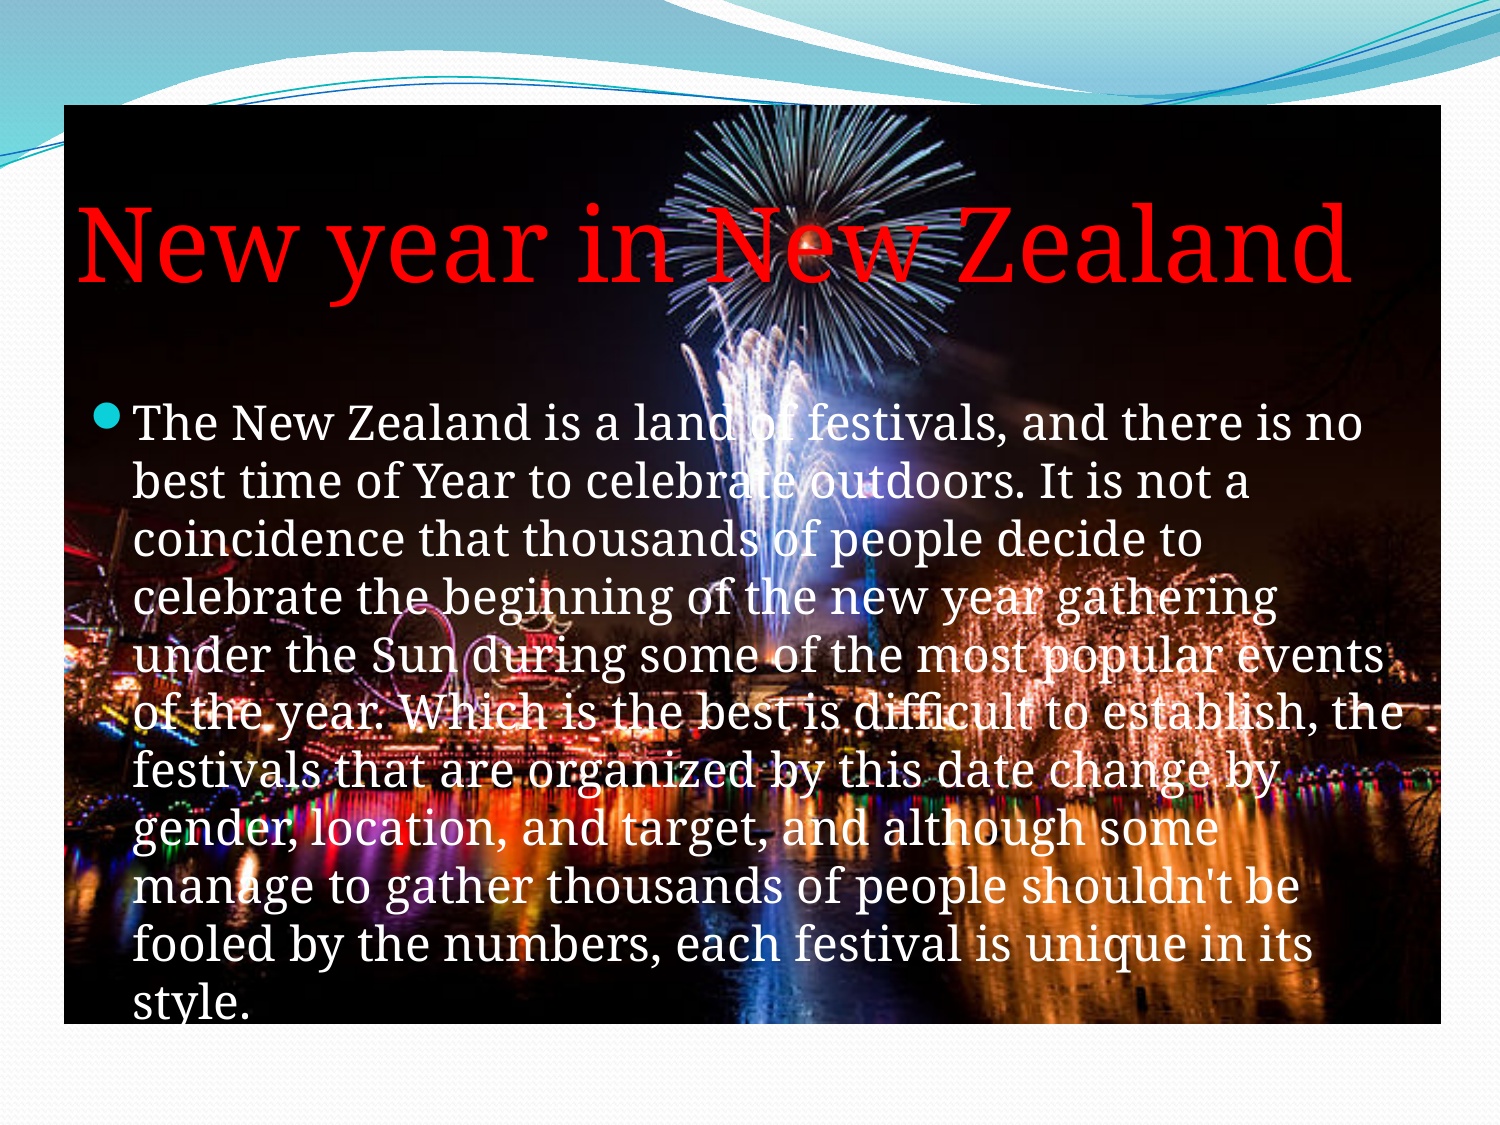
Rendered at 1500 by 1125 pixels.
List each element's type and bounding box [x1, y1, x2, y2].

picture [64, 104, 1441, 1024]
